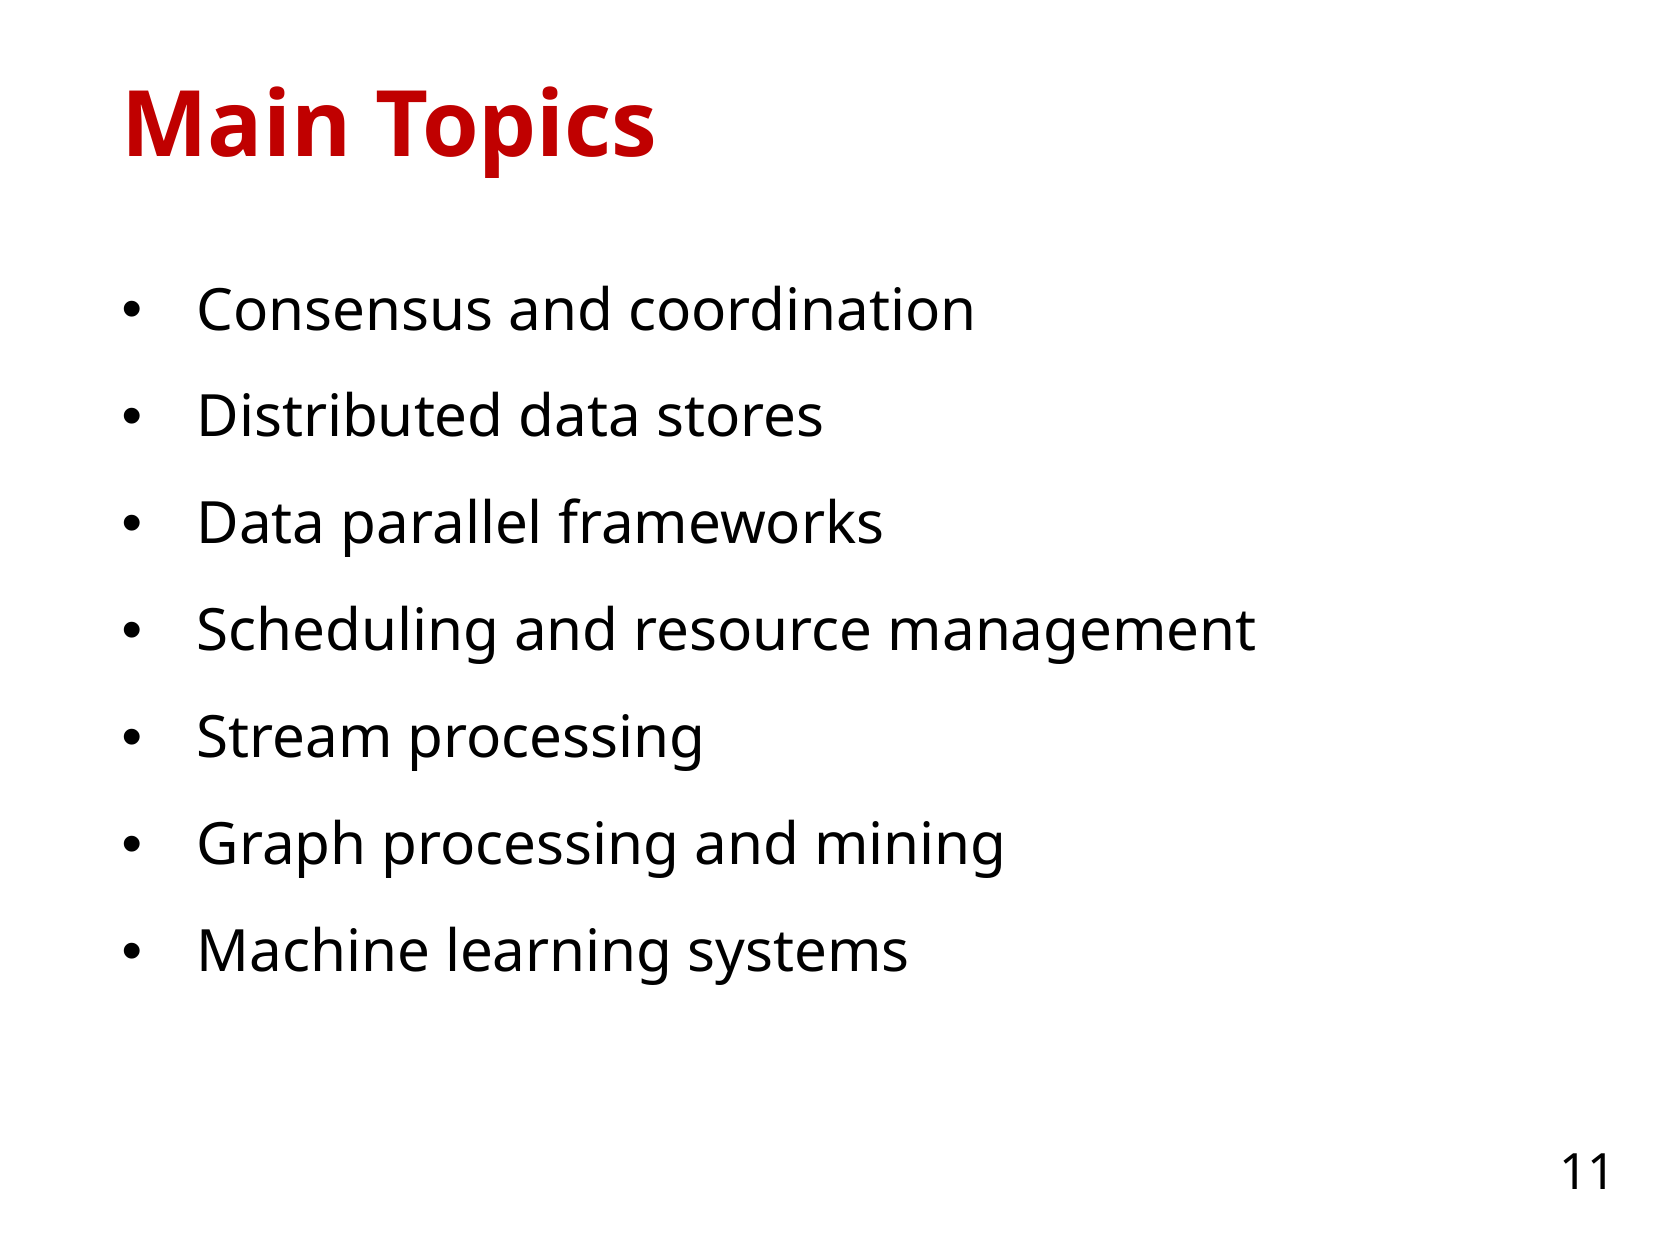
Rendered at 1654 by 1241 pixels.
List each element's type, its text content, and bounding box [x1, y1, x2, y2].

title Main Topics [121, 0, 1533, 249]
list Consensus and coordination Distributed data stores Data parallel frameworks Scheduling and resource management Stream processing Graph processing and mining Machine learning systems [121, 274, 1534, 1129]
